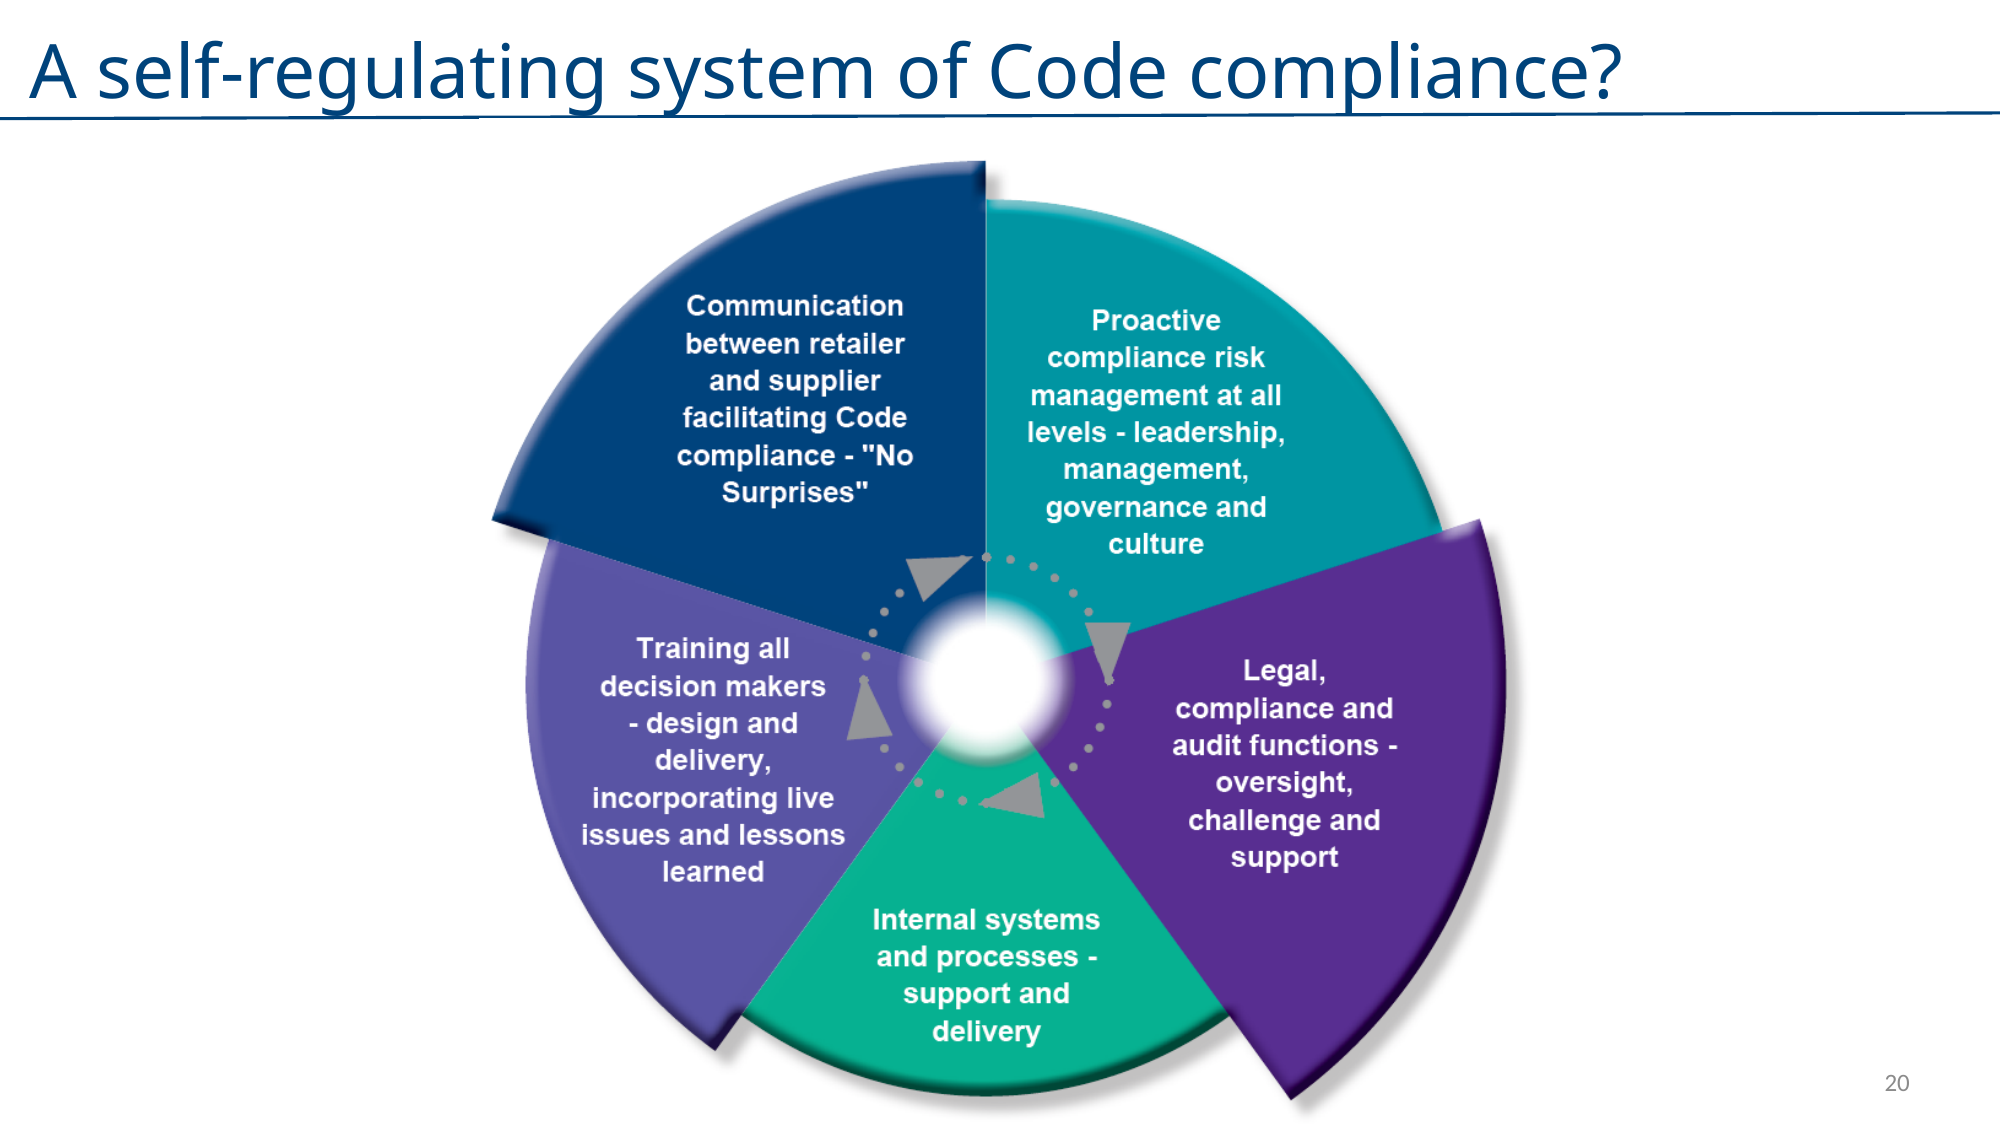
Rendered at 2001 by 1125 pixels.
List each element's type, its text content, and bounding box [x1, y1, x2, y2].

picture [479, 118, 1550, 1125]
slide_number 20 [1550, 1052, 1926, 1112]
text_box A self-regulating system of Code compliance? [14, 12, 2000, 112]
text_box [0, 112, 2000, 119]
